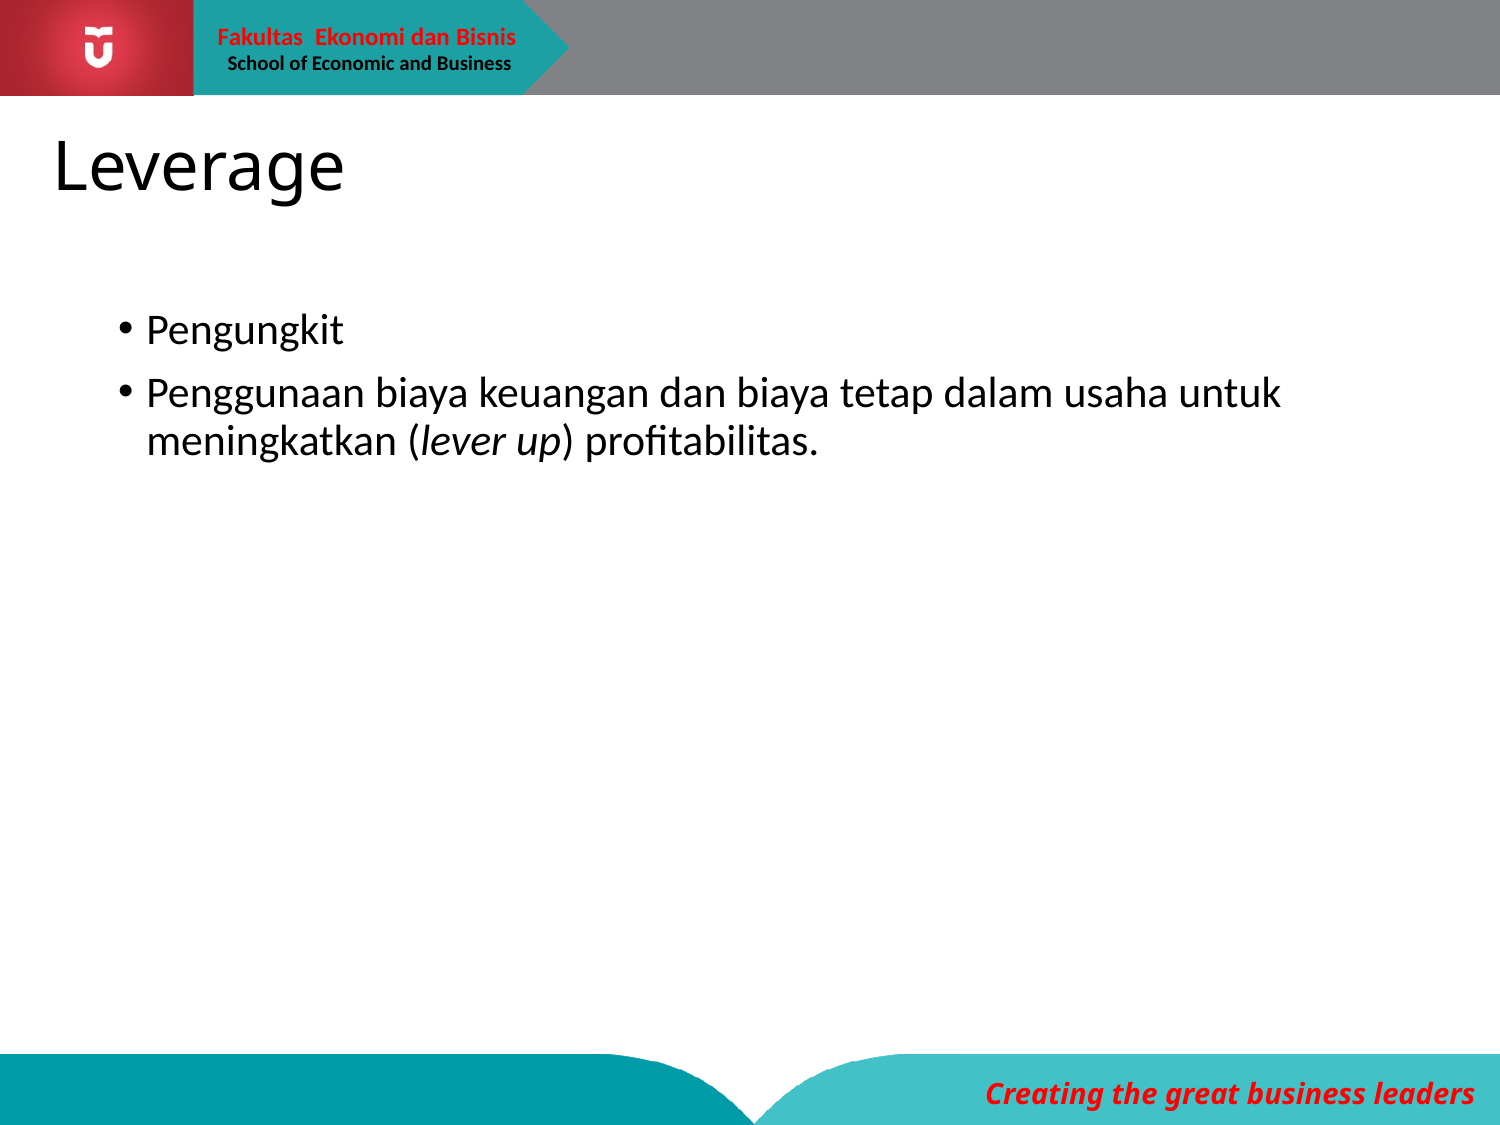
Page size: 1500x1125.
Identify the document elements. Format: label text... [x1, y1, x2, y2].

picture [0, 0, 193, 96]
list Pengungkit Penggunaan biaya keuangan dan biaya tetap dalam usaha untuk meningkatkan (lever up) profitabilitas. [102, 299, 1398, 1014]
picture [0, 1054, 1500, 1125]
title Leverage [37, 74, 1388, 263]
